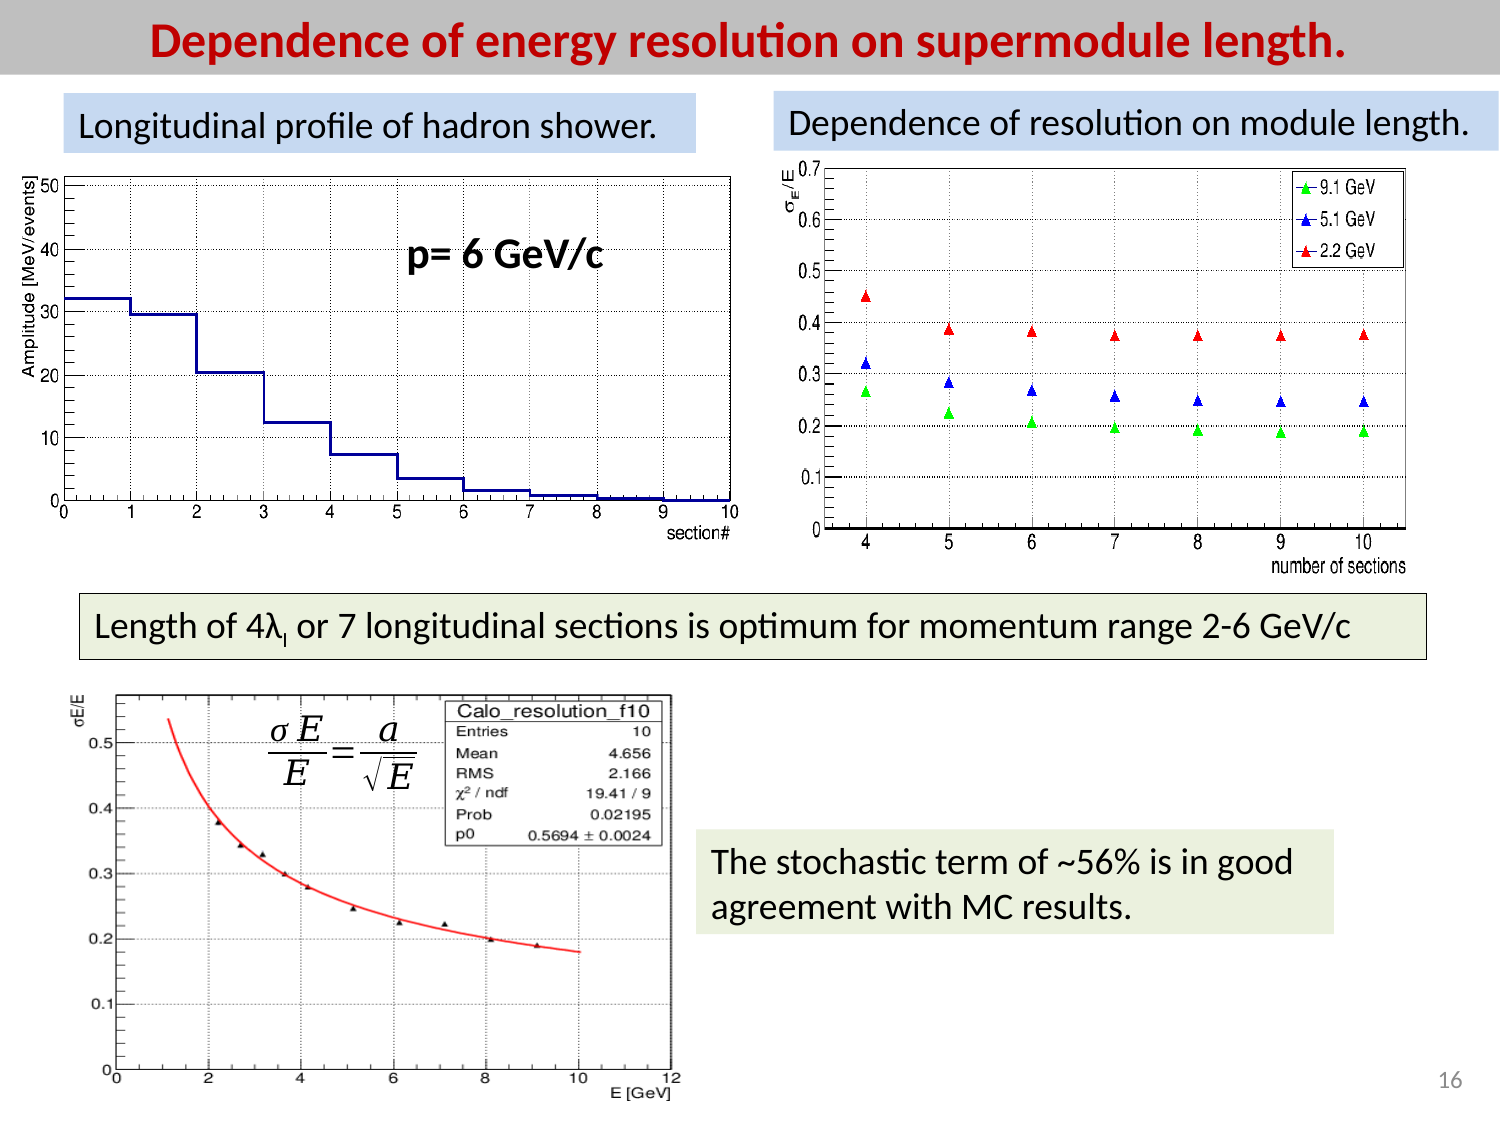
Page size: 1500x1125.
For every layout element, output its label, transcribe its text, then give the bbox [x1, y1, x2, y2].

picture [5, 123, 1420, 580]
text_box Longitudinal profile of hadron shower. [63, 93, 696, 153]
picture [47, 679, 686, 1114]
text_box Dependence of resolution on module length. [773, 90, 1499, 151]
slide_number 16 [1128, 1048, 1478, 1109]
text_box Dependence of energy resolution on supermodule length. [0, 0, 1500, 75]
text_box Length of 4λI or 7 longitudinal sections is optimum for momentum range 2-6 GeV/c [79, 593, 1427, 660]
text_box The stochastic term of ~56% is in good agreement with MC results. [696, 829, 1334, 935]
